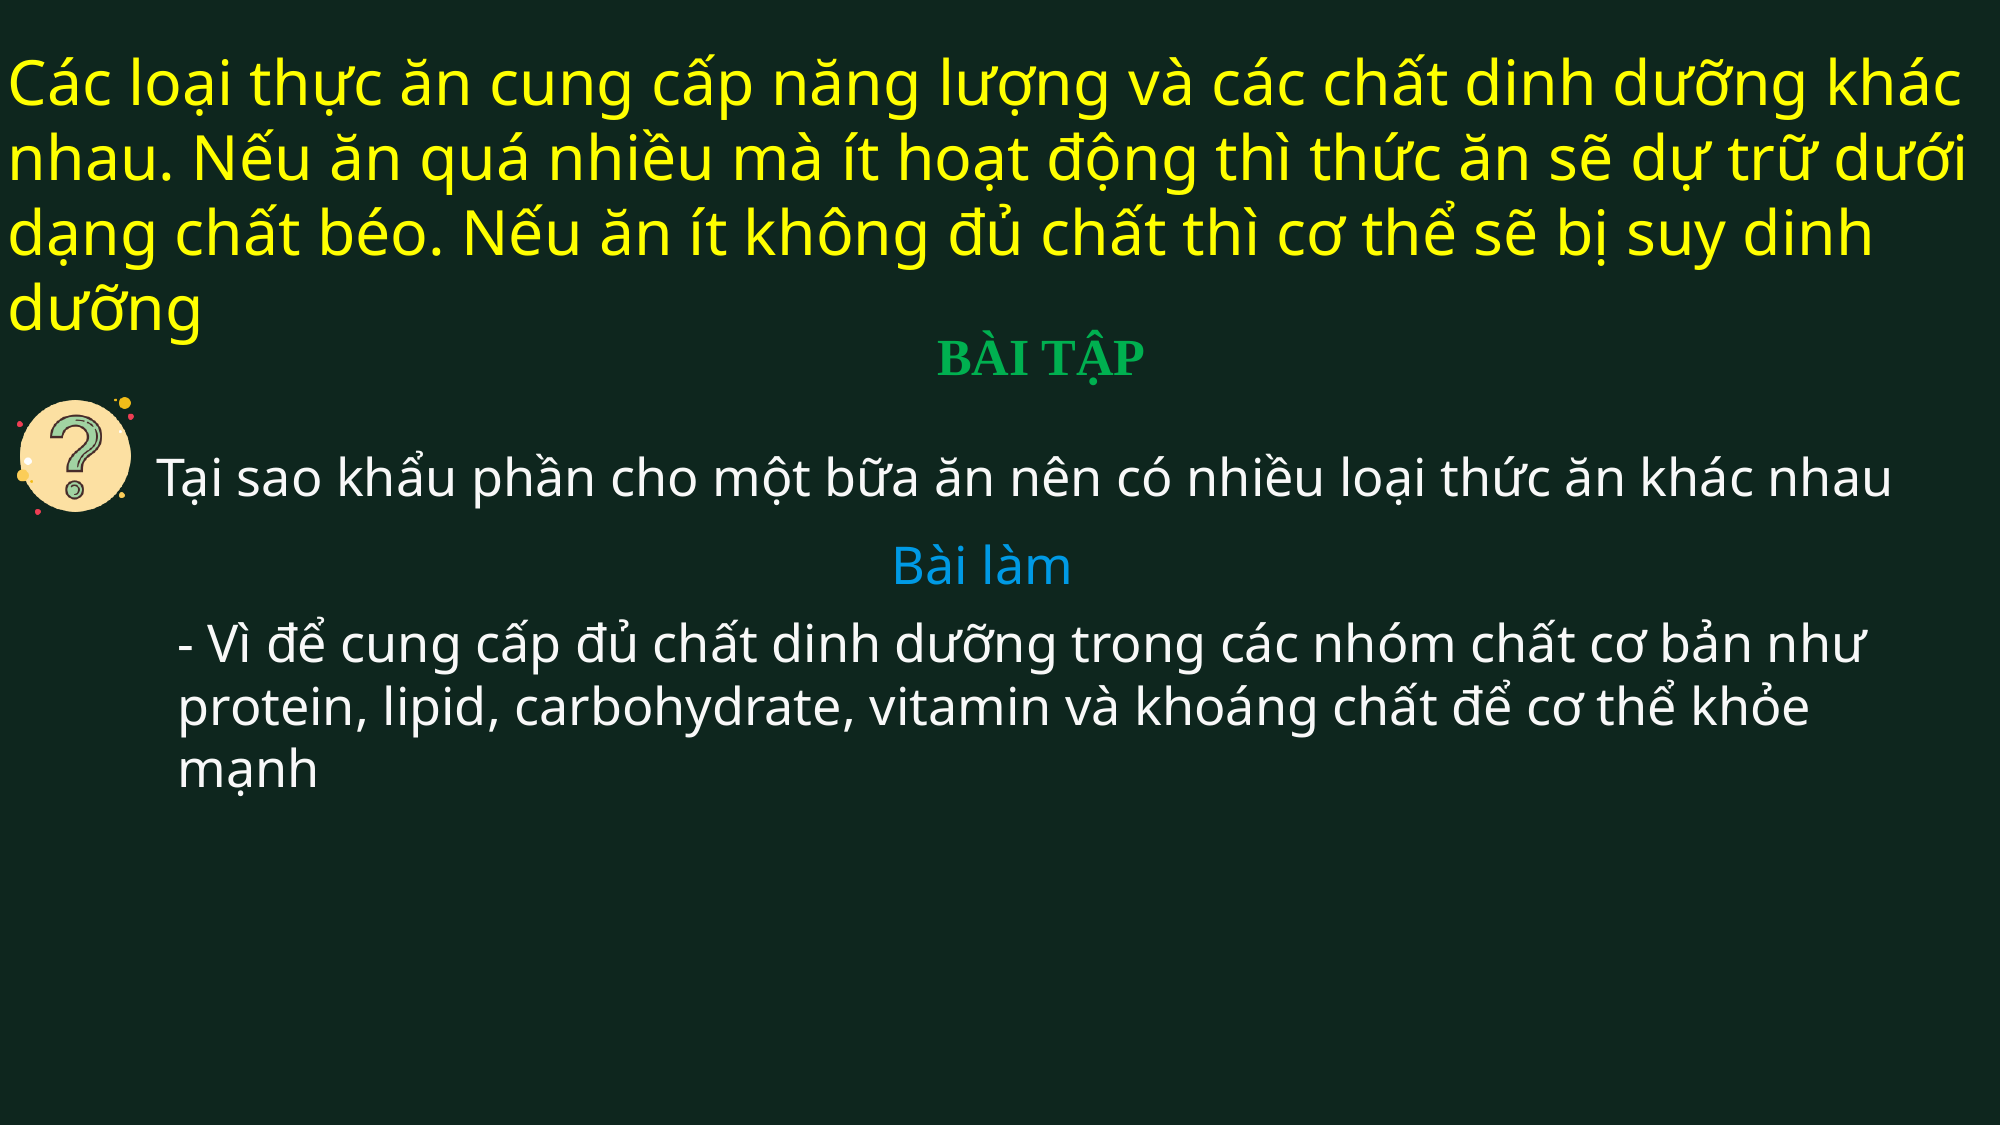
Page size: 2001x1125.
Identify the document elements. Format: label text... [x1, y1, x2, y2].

text_box - Vì để cung cấp đủ chất dinh dưỡng trong các nhóm chất cơ bản như protein, lipid, carbohydrate, vitamin và khoáng chất để cơ thể khỏe mạnh [162, 595, 1963, 702]
picture [0, 380, 151, 532]
text_box BÀI TẬP [141, 307, 1942, 414]
text_box Bài làm [833, 530, 1145, 595]
text_box Tại sao khẩu phần cho một bữa ăn nên có nhiều loại thức ăn khác nhau [153, 428, 1942, 535]
title Các loại thực ăn cung cấp năng lượng và các chất dinh dưỡng khác nhau. Nếu ăn quá nhiều mà ít hoạt động thì thức ăn sẽ dự trữ dưới dạng chất béo. Nếu ăn ít không đủ chất thì cơ thể sẽ bị suy dinh dưỡng [0, 22, 2000, 279]
